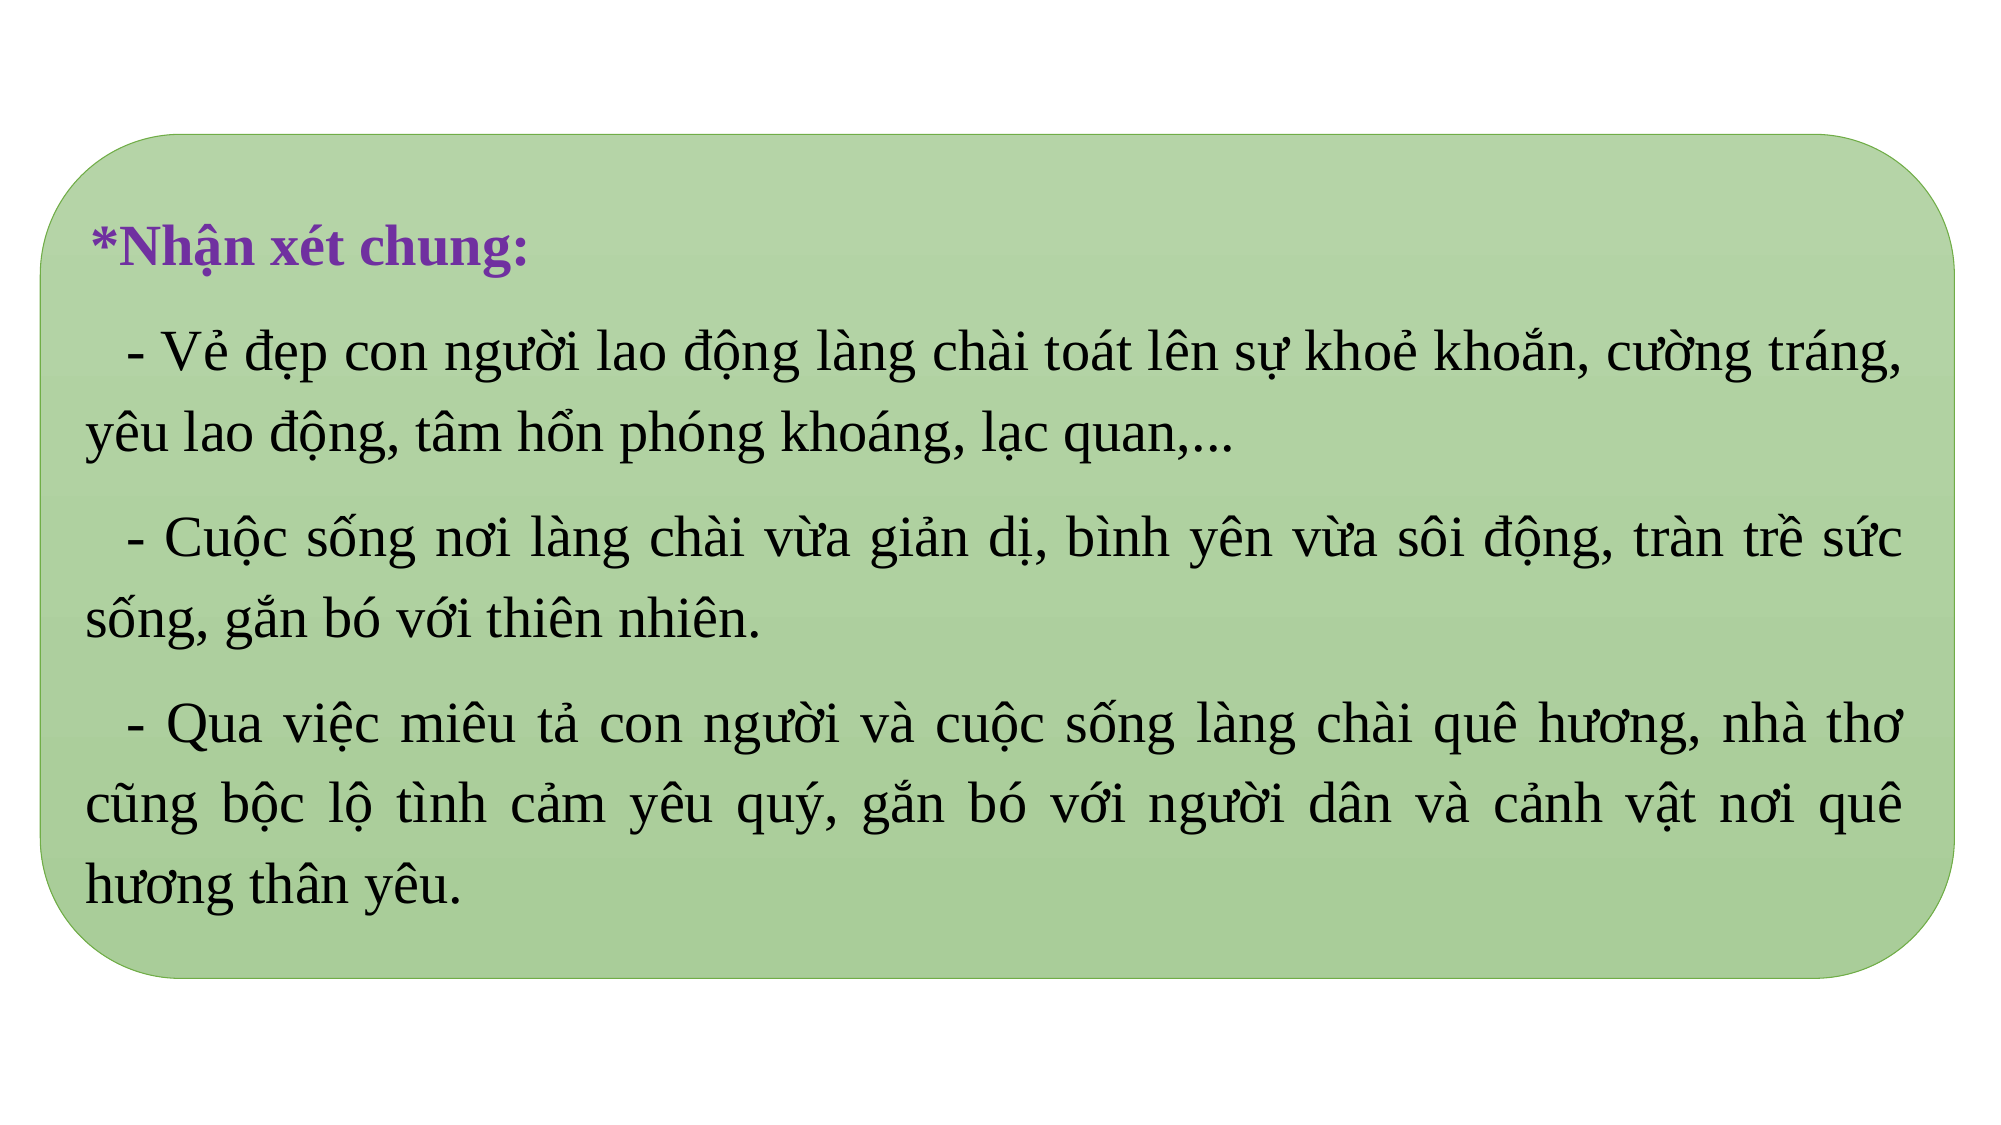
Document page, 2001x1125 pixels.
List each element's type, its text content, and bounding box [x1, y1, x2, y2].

text_box [39, 133, 1955, 979]
text_box *Nhận xét chung: - Vẻ đẹp con người lao động làng chài toát lên sự khoẻ khoắn, cường tráng, yêu lao động, tâm hổn phóng khoáng, lạc quan,... - Cuộc sống nơi làng chài vừa giản dị, bình yên vừa sôi động, tràn trề sức sống, gắn bó với thiên nhiên. - Qua việc miêu tả con người và cuộc sống làng chài quê hương, nhà thơ cũng bộc lộ tình cảm yêu quý, gắn bó với người dân và cảnh vật nơi quê hương thân yêu. [70, 189, 1925, 923]
